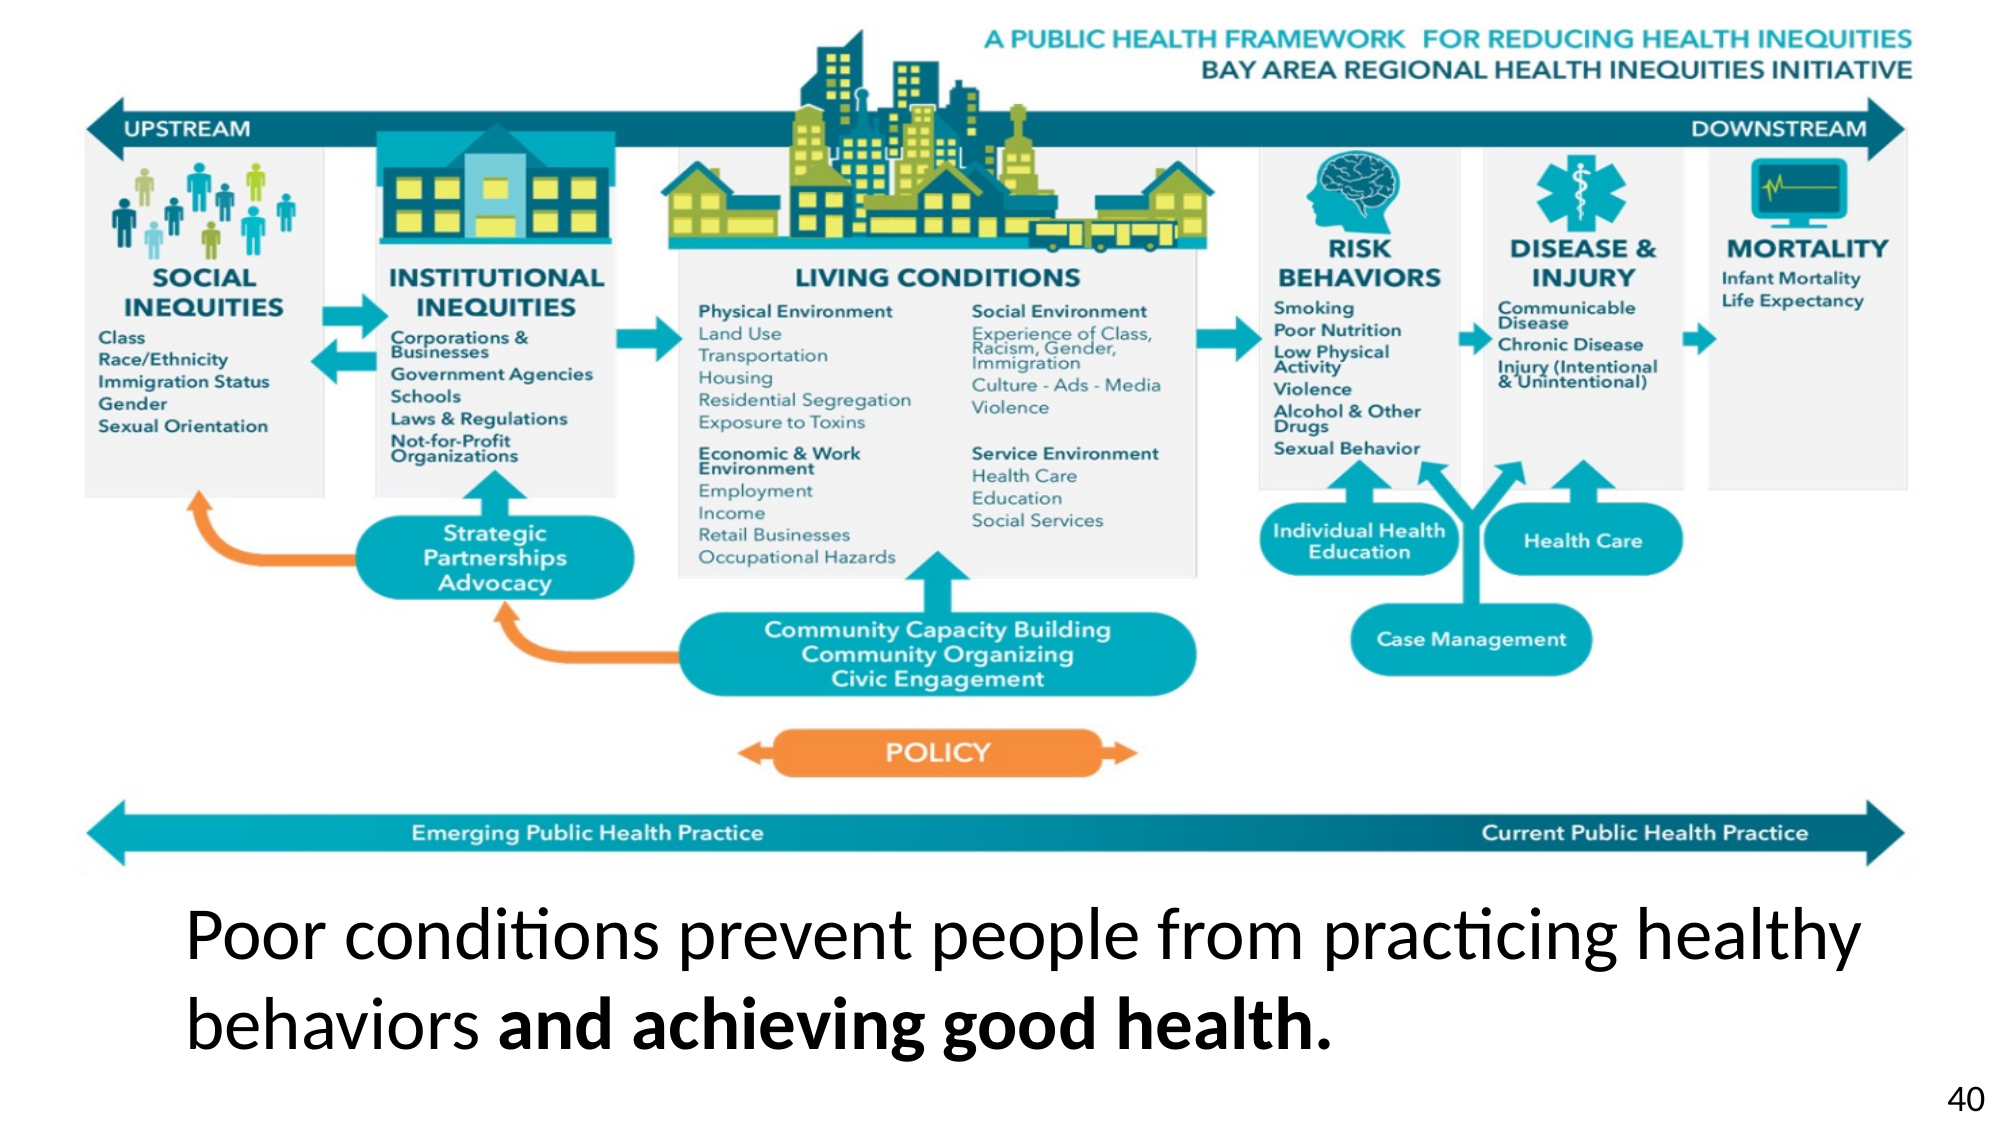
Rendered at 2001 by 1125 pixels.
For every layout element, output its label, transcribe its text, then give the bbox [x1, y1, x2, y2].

picture [33, 24, 1967, 875]
list Poor conditions prevent people from practicing healthy behaviors and achieving good health. [166, 875, 2000, 1075]
slide_number 40 [1551, 1066, 2000, 1125]
